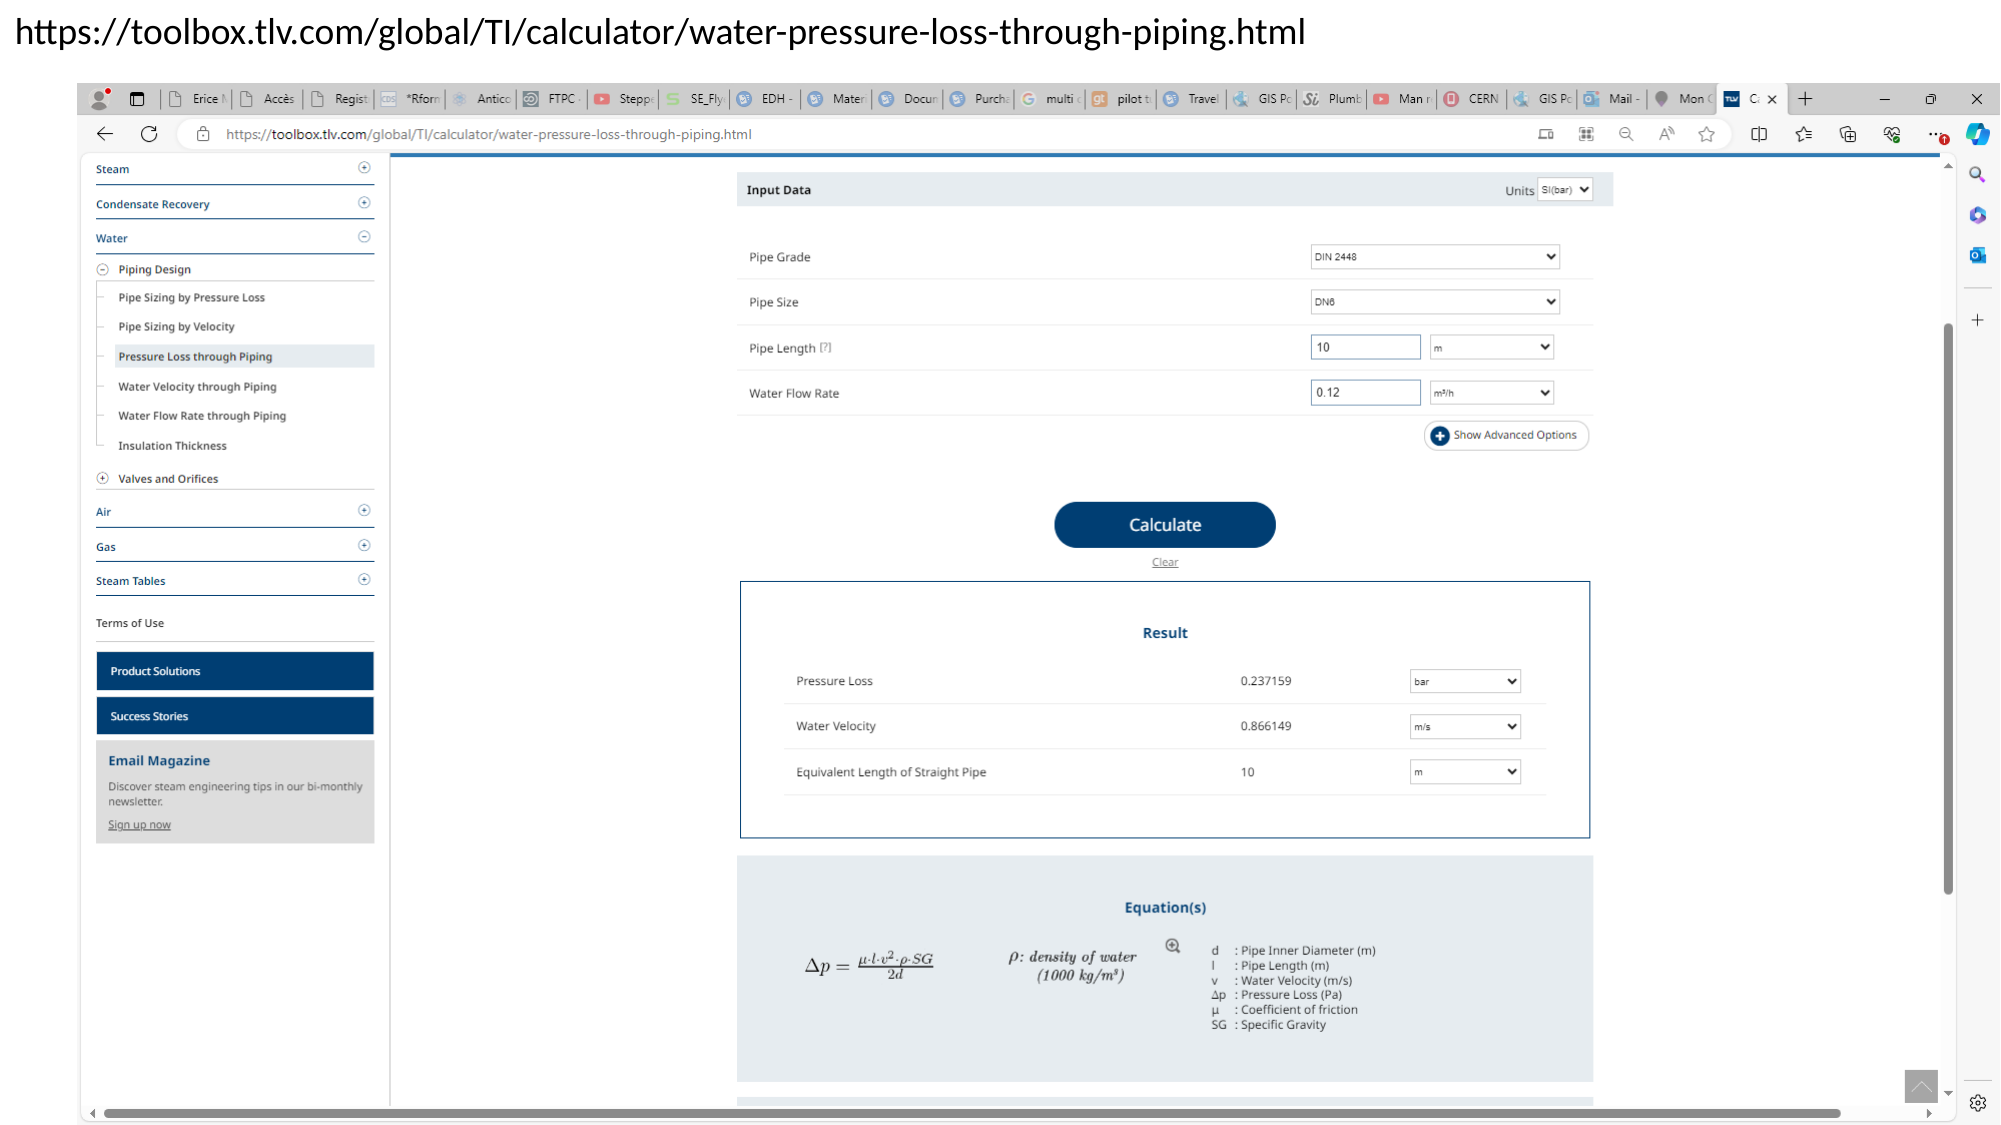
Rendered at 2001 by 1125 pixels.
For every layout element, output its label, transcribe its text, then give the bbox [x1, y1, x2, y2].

text_box https://toolbox.tlv.com/global/TI/calculator/water-pressure-loss-through-piping.html [0, 0, 1418, 60]
picture [76, 83, 2000, 1125]
